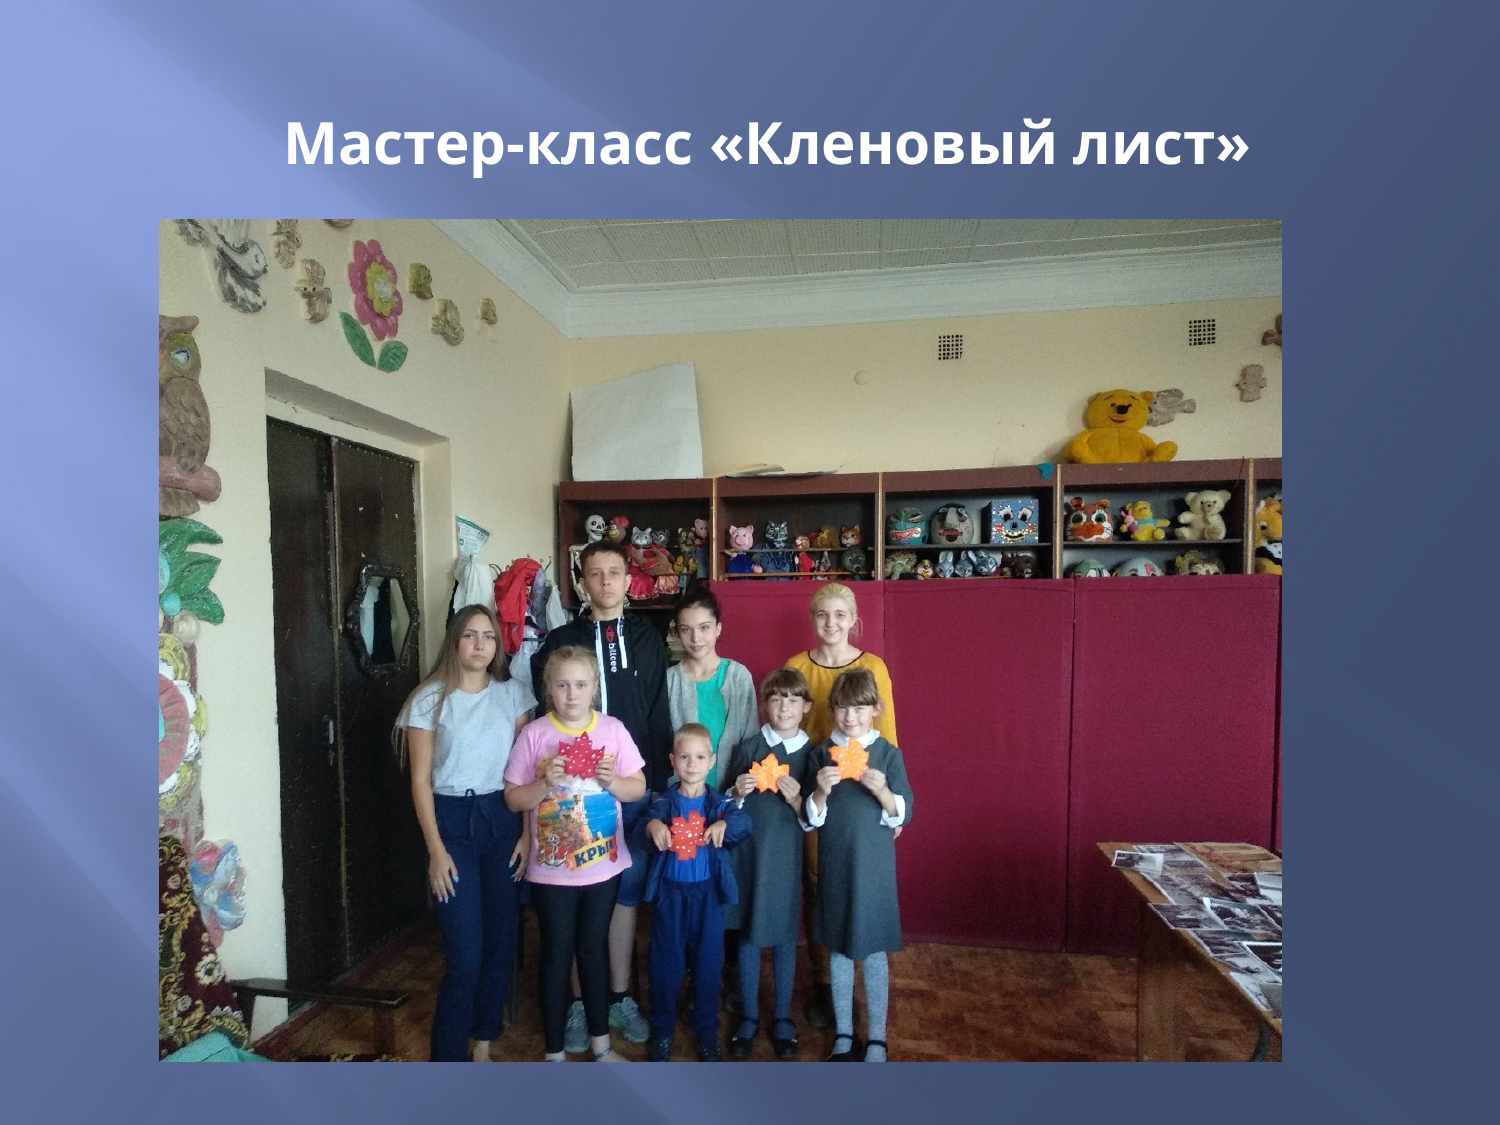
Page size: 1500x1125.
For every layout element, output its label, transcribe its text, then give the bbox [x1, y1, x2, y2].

title Мастер-класс «Кленовый лист» [35, 82, 1500, 176]
picture [159, 219, 1282, 1062]
